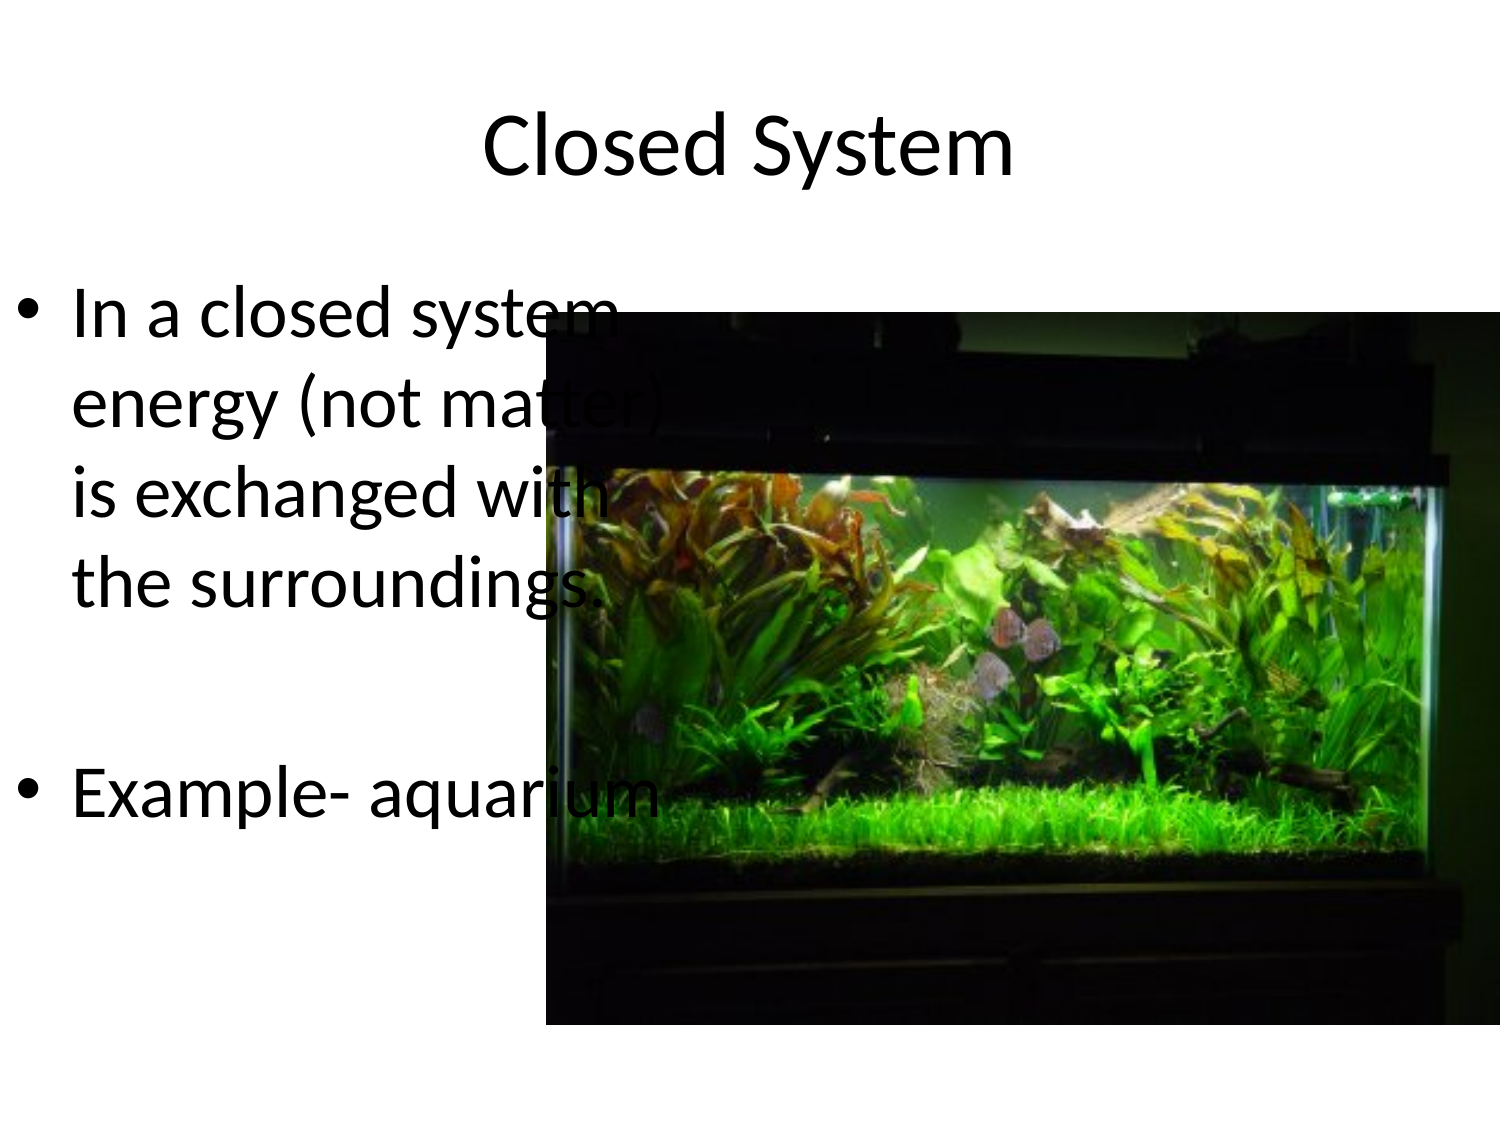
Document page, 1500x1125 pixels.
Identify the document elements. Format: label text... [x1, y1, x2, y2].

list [546, 312, 1500, 1026]
title Closed System [75, 45, 1425, 233]
list In a closed system energy (not matter) is exchanged with the surroundings. Example- aquarium [0, 149, 738, 894]
